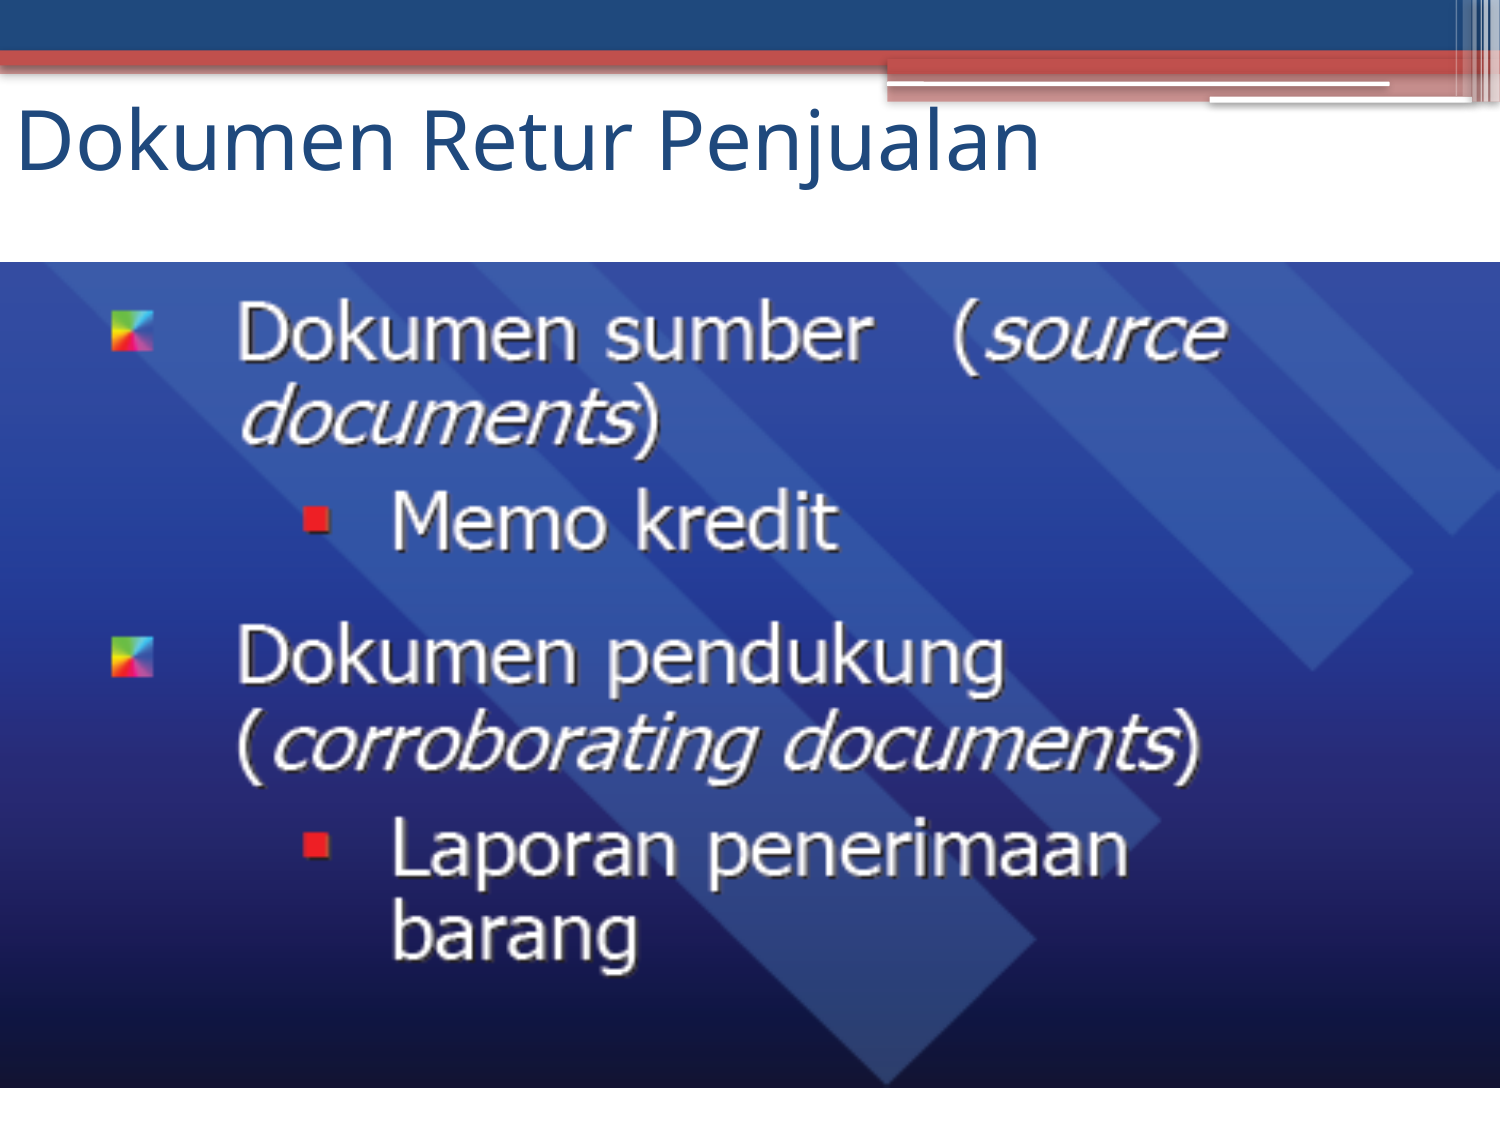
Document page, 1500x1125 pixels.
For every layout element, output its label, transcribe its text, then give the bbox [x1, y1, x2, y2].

picture [0, 262, 1500, 1088]
title Dokumen Retur Penjualan [0, 62, 1350, 213]
